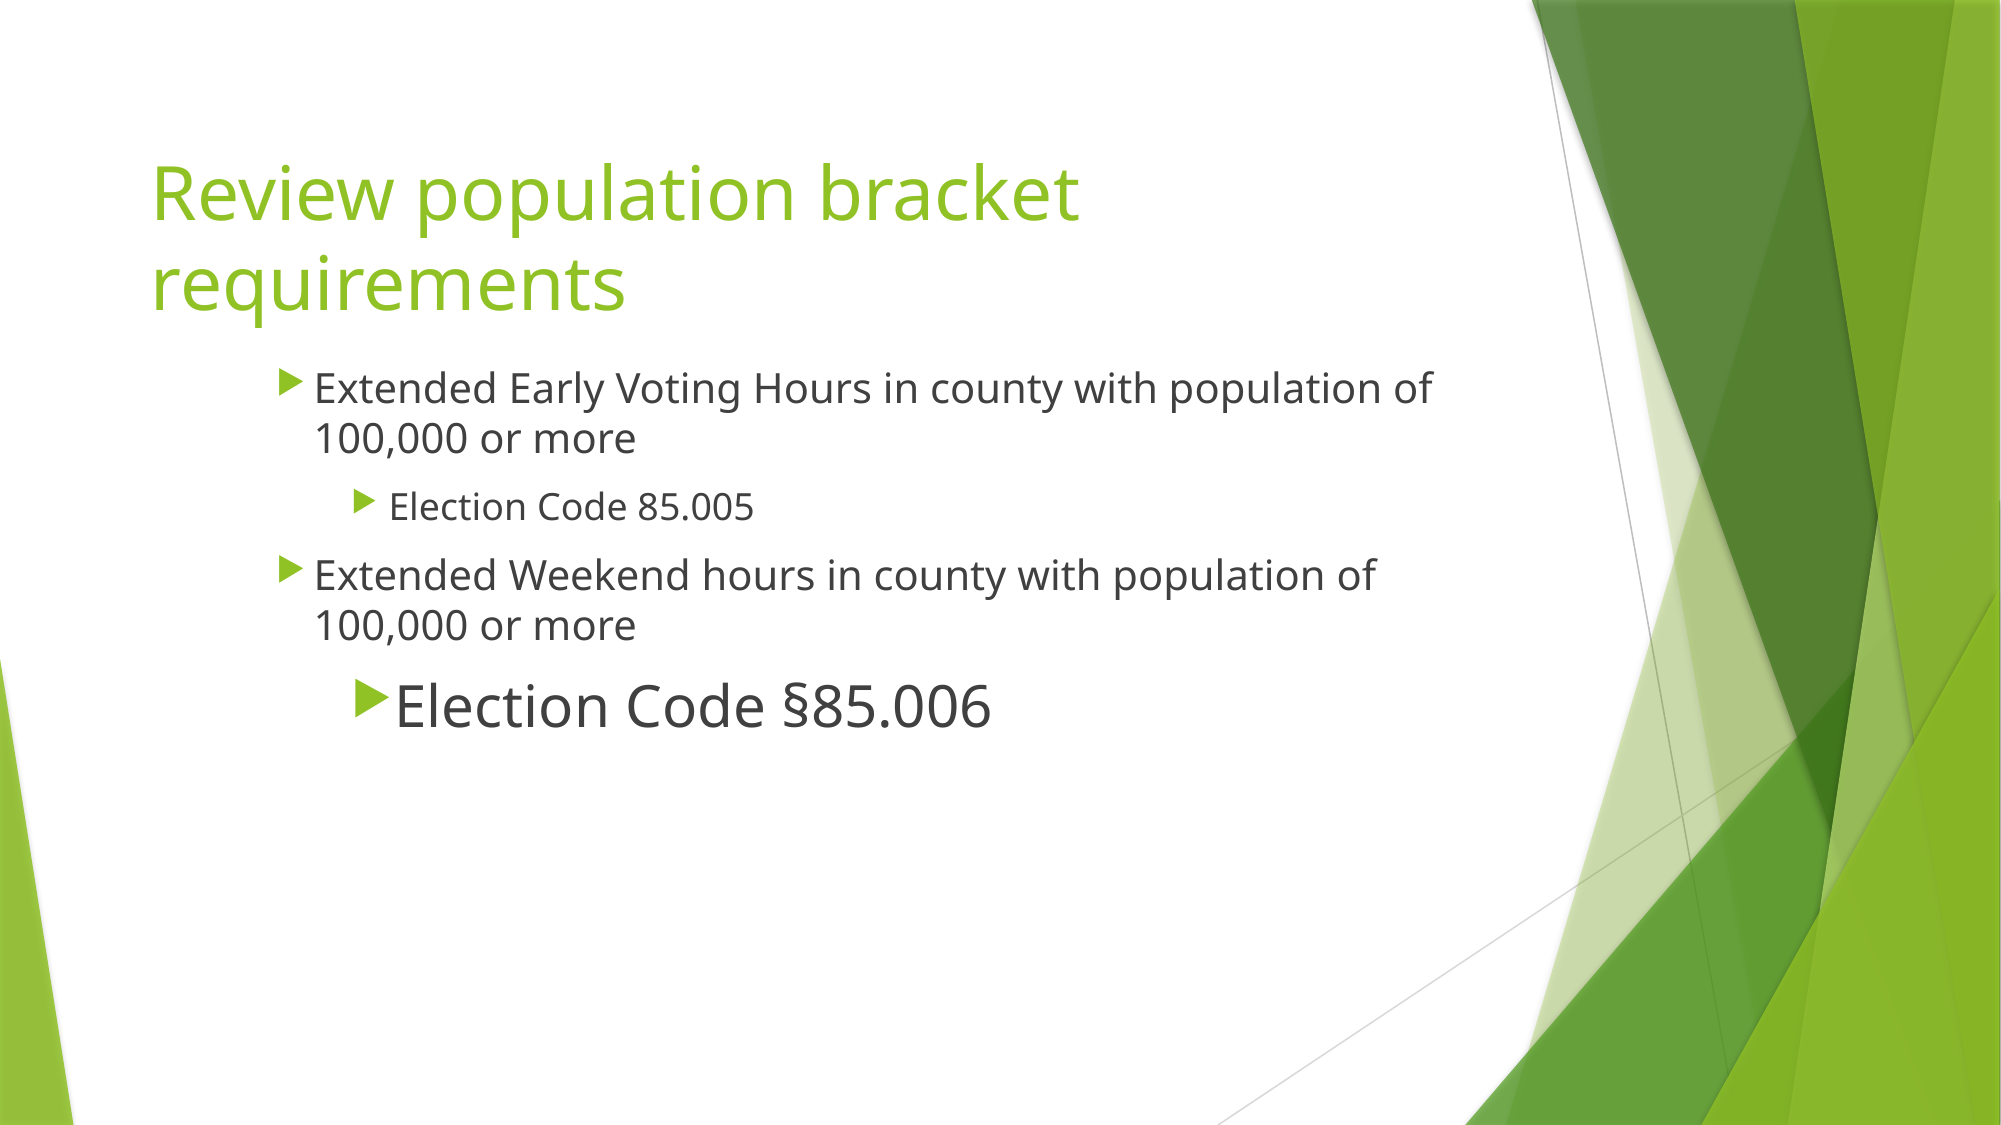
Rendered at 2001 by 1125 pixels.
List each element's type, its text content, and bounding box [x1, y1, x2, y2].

title Review population bracket requirements [135, 137, 1546, 355]
list Extended Early Voting Hours in county with population of 100,000 or more Election Code 85.005 Extended Weekend hours in county with population of 100,000 or more Election Code §85.006 [111, 354, 1522, 992]
